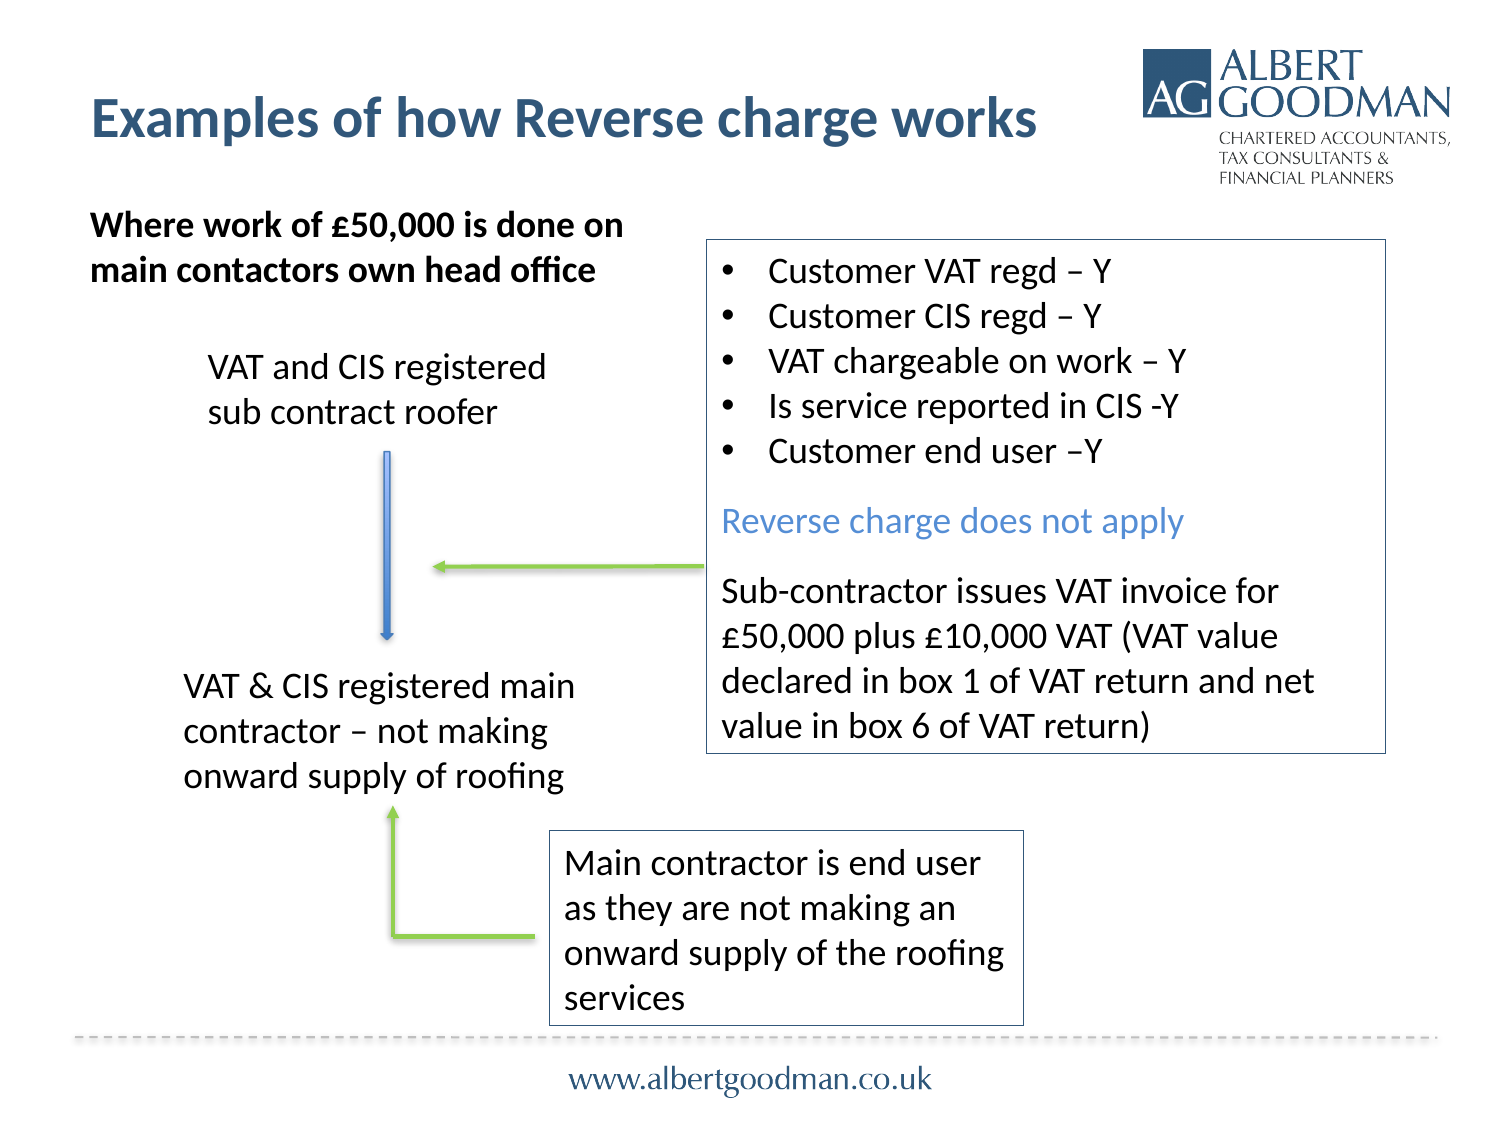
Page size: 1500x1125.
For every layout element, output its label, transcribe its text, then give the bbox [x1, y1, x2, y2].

picture [567, 1062, 932, 1098]
text_box VAT and CIS registered sub contract roofer [192, 334, 594, 440]
picture [1143, 49, 1451, 184]
text_box Main contractor is end user as they are not making an onward supply of the roofing services [549, 830, 1024, 1026]
text_box Customer VAT regd – Y Customer CIS regd – Y VAT chargeable on work – Y Is service reported in CIS -Y Customer end user –Y Reverse charge does not apply Sub-contractor issues VAT invoice for £50,000 plus £10,000 VAT (VAT value declared in box 1 of VAT return and net value in box 6 of VAT return) [706, 239, 1386, 754]
text_box Where work of £50,000 is done on main contactors own head office [75, 192, 722, 297]
text_box [380, 450, 394, 641]
text_box Examples of how Reverse charge works [76, 72, 1077, 157]
text_box VAT & CIS registered main contractor – not making onward supply of roofing [168, 653, 594, 804]
